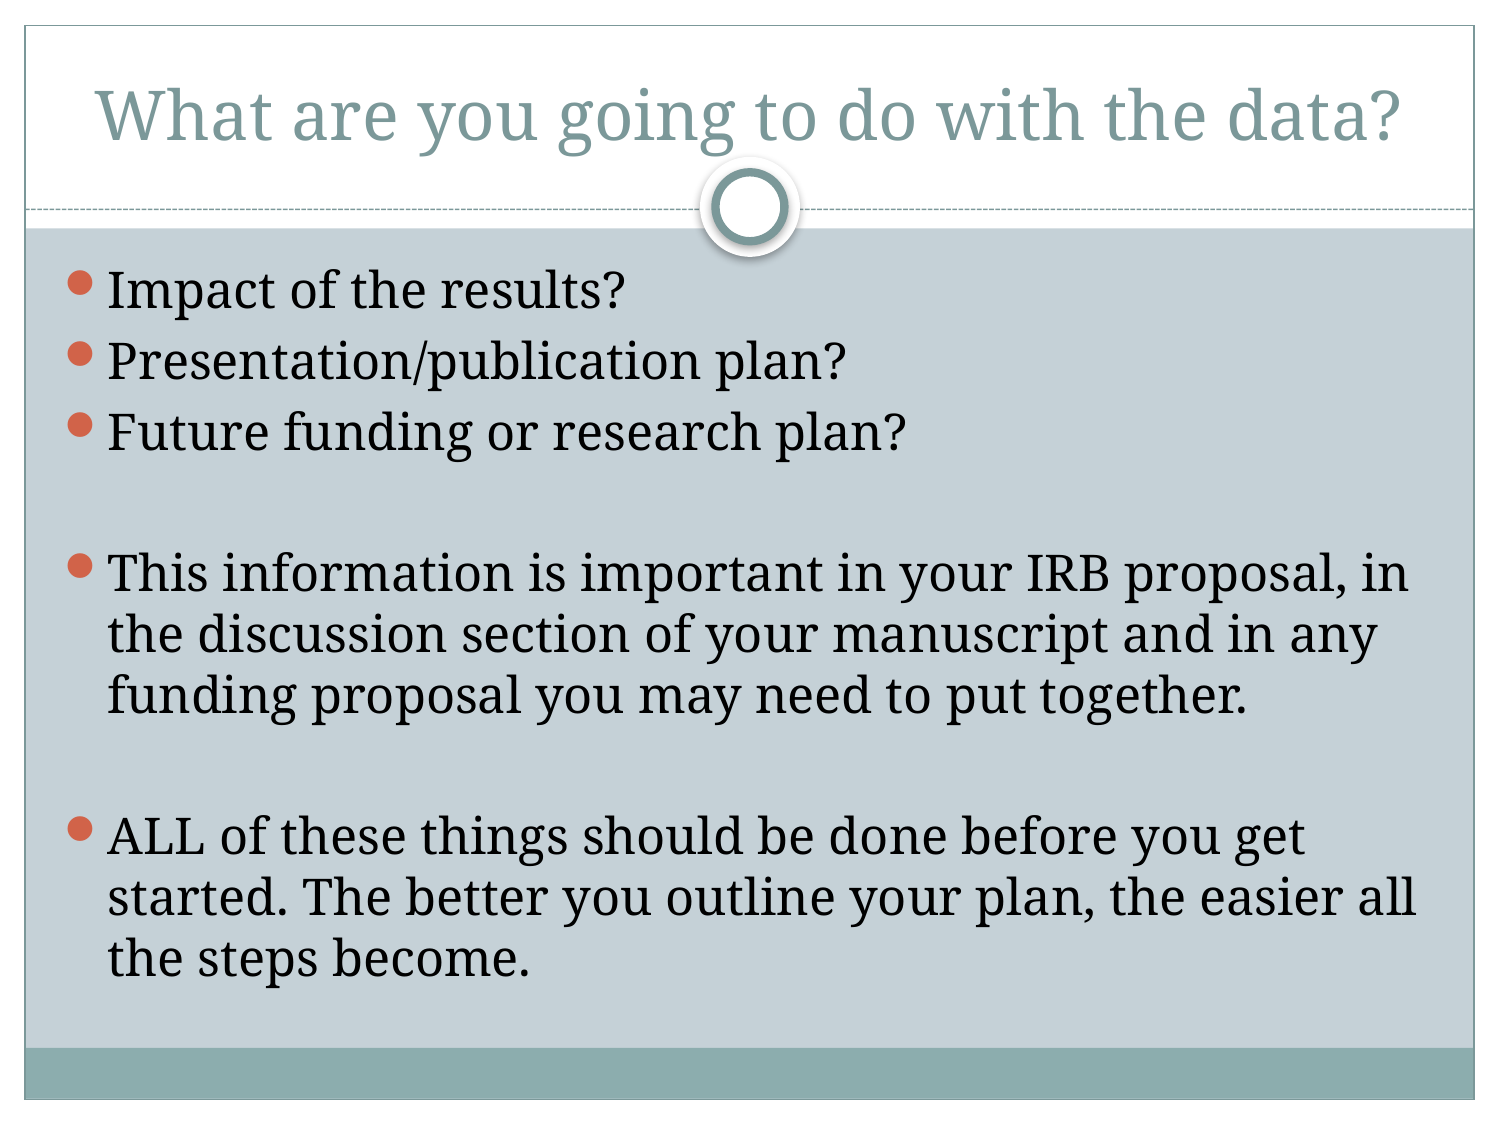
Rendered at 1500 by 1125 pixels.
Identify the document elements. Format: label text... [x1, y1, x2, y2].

title What are you going to do with the data? [49, 37, 1450, 162]
list Impact of the results? Presentation/publication plan? Future funding or research plan? This information is important in your IRB proposal, in the discussion section of your manuscript and in any funding proposal you may need to put together. ALL of these things should be done before you get started. The better you outline your plan, the easier all the steps become. [49, 250, 1445, 1001]
